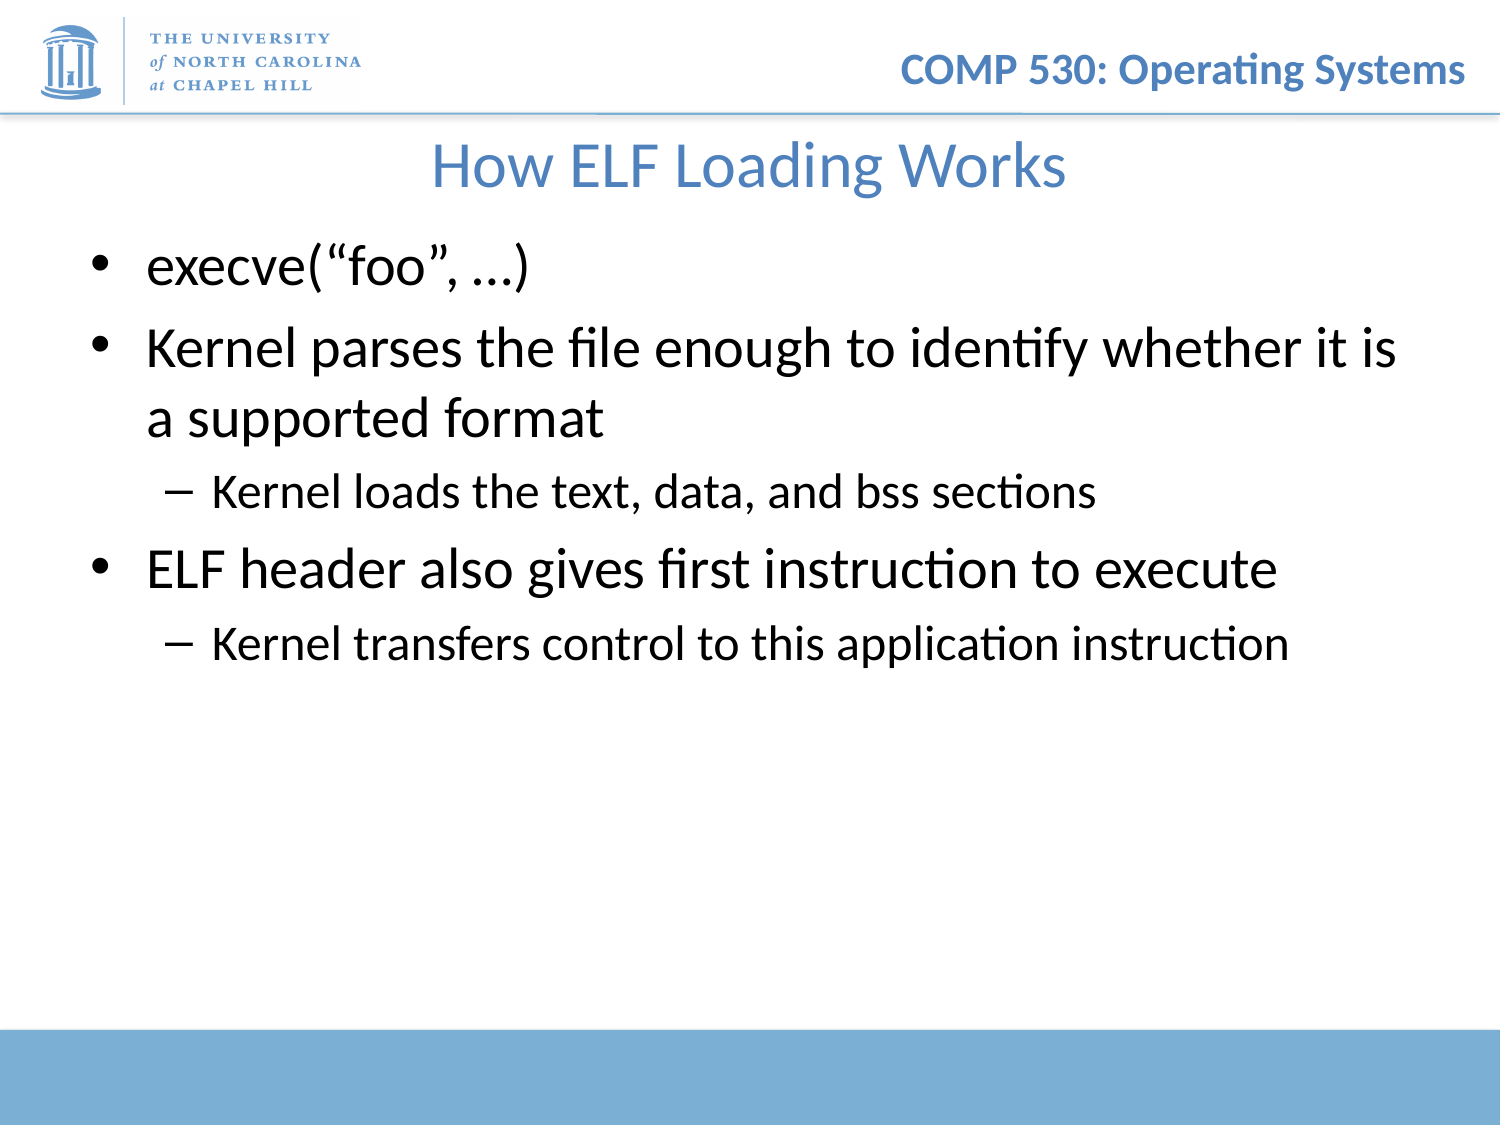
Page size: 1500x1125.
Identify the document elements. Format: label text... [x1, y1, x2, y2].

title How ELF Loading Works [0, 113, 1500, 209]
list execve(“foo”, …) Kernel parses the file enough to identify whether it is a supported format Kernel loads the text, data, and bss sections ELF header also gives first instruction to execute Kernel transfers control to this application instruction [75, 219, 1425, 1024]
picture [41, 17, 361, 105]
